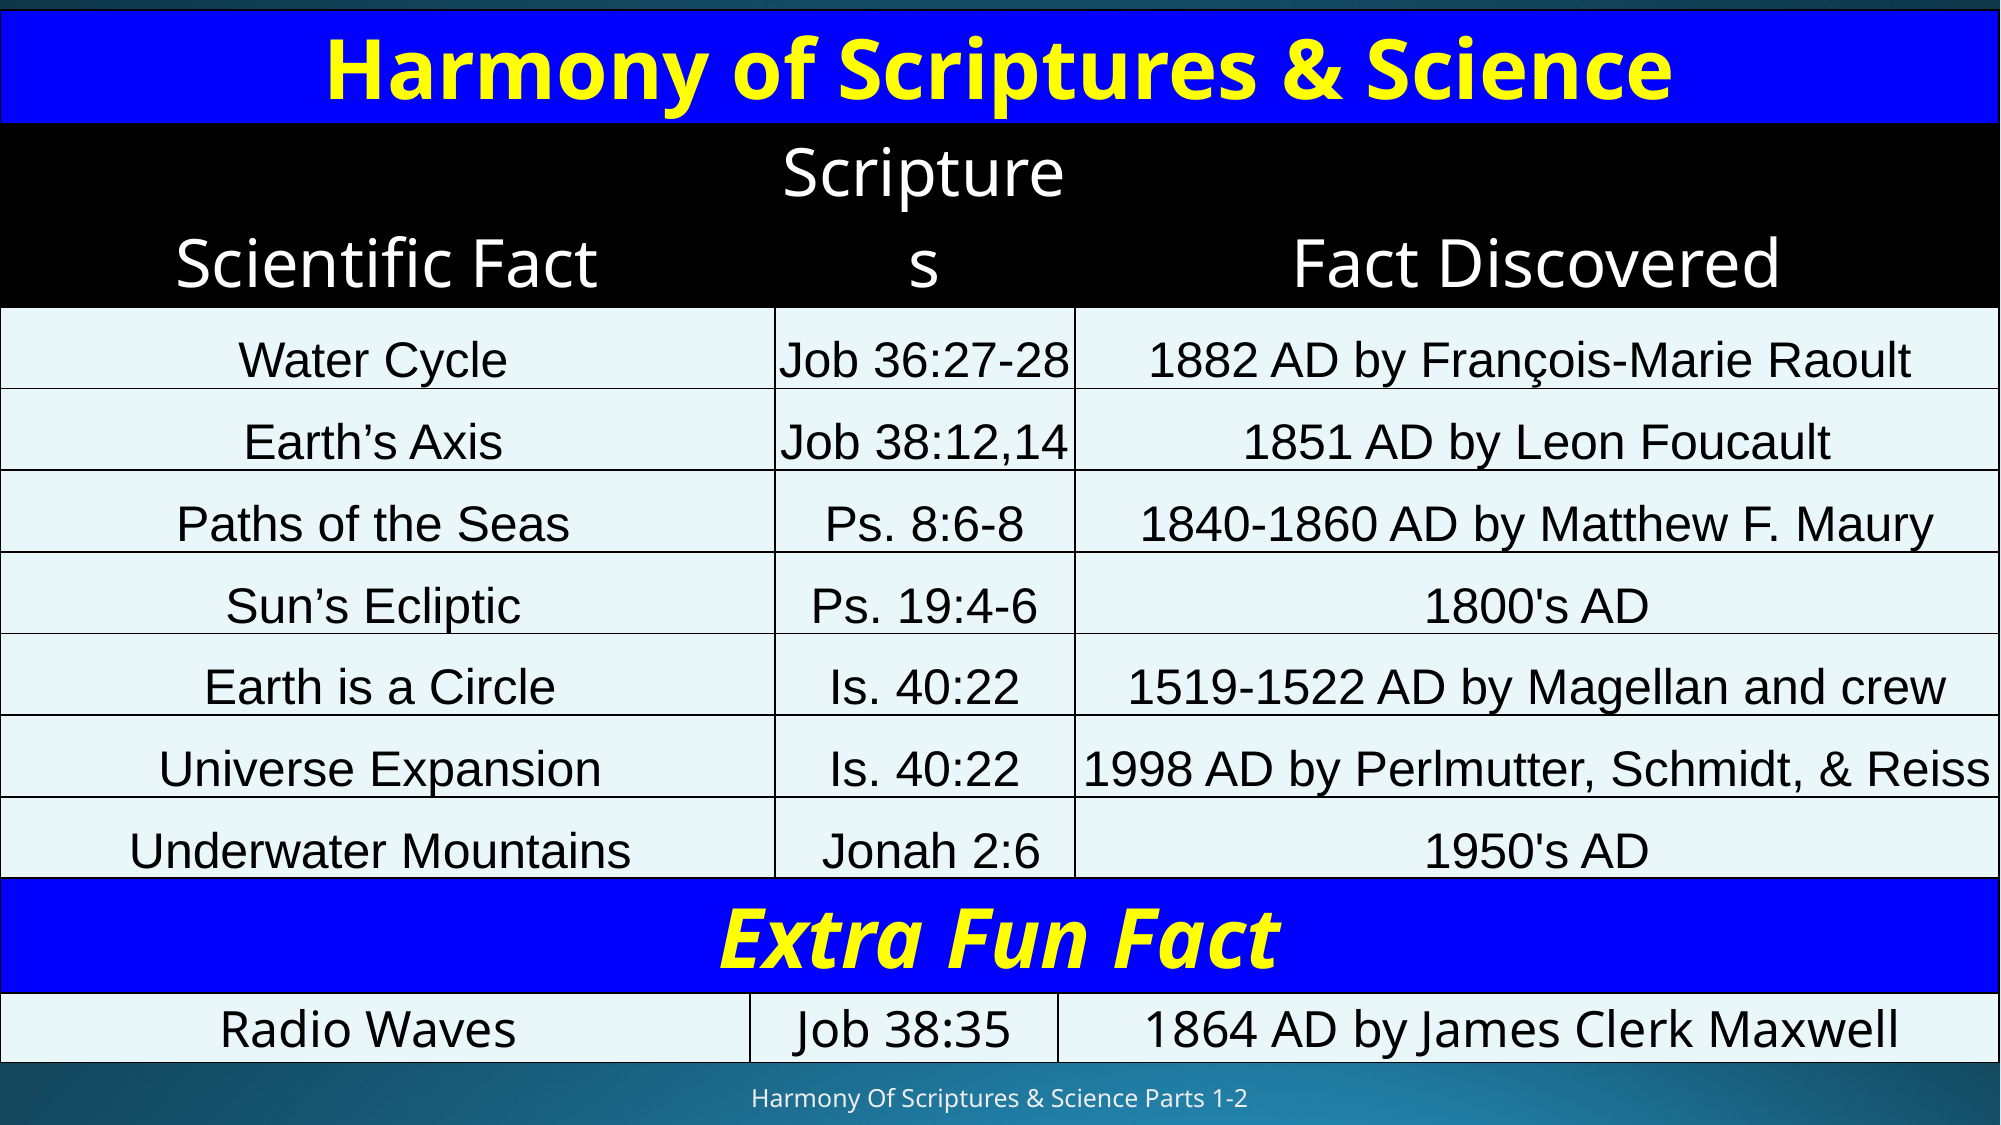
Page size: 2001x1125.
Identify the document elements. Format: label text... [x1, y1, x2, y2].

table_cell Is. 40:22 [776, 716, 1074, 796]
table_cell 1998 AD by Perlmutter, Schmidt, & Reiss [1076, 716, 1998, 796]
table_cell Ps. 8:6-8 [776, 471, 1074, 551]
table_cell Earth is a Circle [1, 634, 774, 714]
table_cell 1882 AD by François-Marie Raoult [1076, 308, 1998, 388]
table_cell Underwater Mountains [1, 798, 774, 877]
table_cell 1864 AD by James Clerk Maxwell [1059, 994, 1998, 1062]
table_cell 1800's AD [1076, 553, 1998, 633]
table_cell Scriptures [776, 125, 1074, 306]
table_cell Jonah 2:6 [776, 798, 1074, 877]
table_cell Fact Discovered [1076, 125, 1998, 306]
table_cell Paths of the Seas [1, 471, 774, 551]
picture [0, 0, 2001, 1125]
table_cell Sun’s Ecliptic [1, 553, 774, 633]
table_header Harmony of Scriptures & Science [1, 11, 1998, 123]
table_cell Job 38:35 [751, 994, 1057, 1062]
table_cell Is. 40:22 [776, 634, 1074, 714]
footer Harmony Of Scriptures & Science Parts 1-2 [662, 1067, 1338, 1125]
table_cell Earth’s Axis [1, 389, 774, 469]
table_cell 1950's AD [1076, 798, 1998, 877]
table_cell Radio Waves [1, 994, 749, 1062]
table_cell Job 38:12,14 [776, 389, 1074, 469]
table_cell Job 36:27-28 [776, 308, 1074, 388]
table_cell Ps. 19:4-6 [776, 553, 1074, 633]
table_header Extra Fun Fact [1, 879, 1998, 992]
table_cell Water Cycle [1, 308, 774, 388]
table_cell 1519-1522 AD by Magellan and crew [1076, 634, 1998, 714]
table_cell 1840-1860 AD by Matthew F. Maury [1076, 471, 1998, 551]
table_cell Scientific Fact [1, 125, 774, 306]
table_cell 1851 AD by Leon Foucault [1076, 389, 1998, 469]
table_cell Universe Expansion [1, 716, 774, 796]
